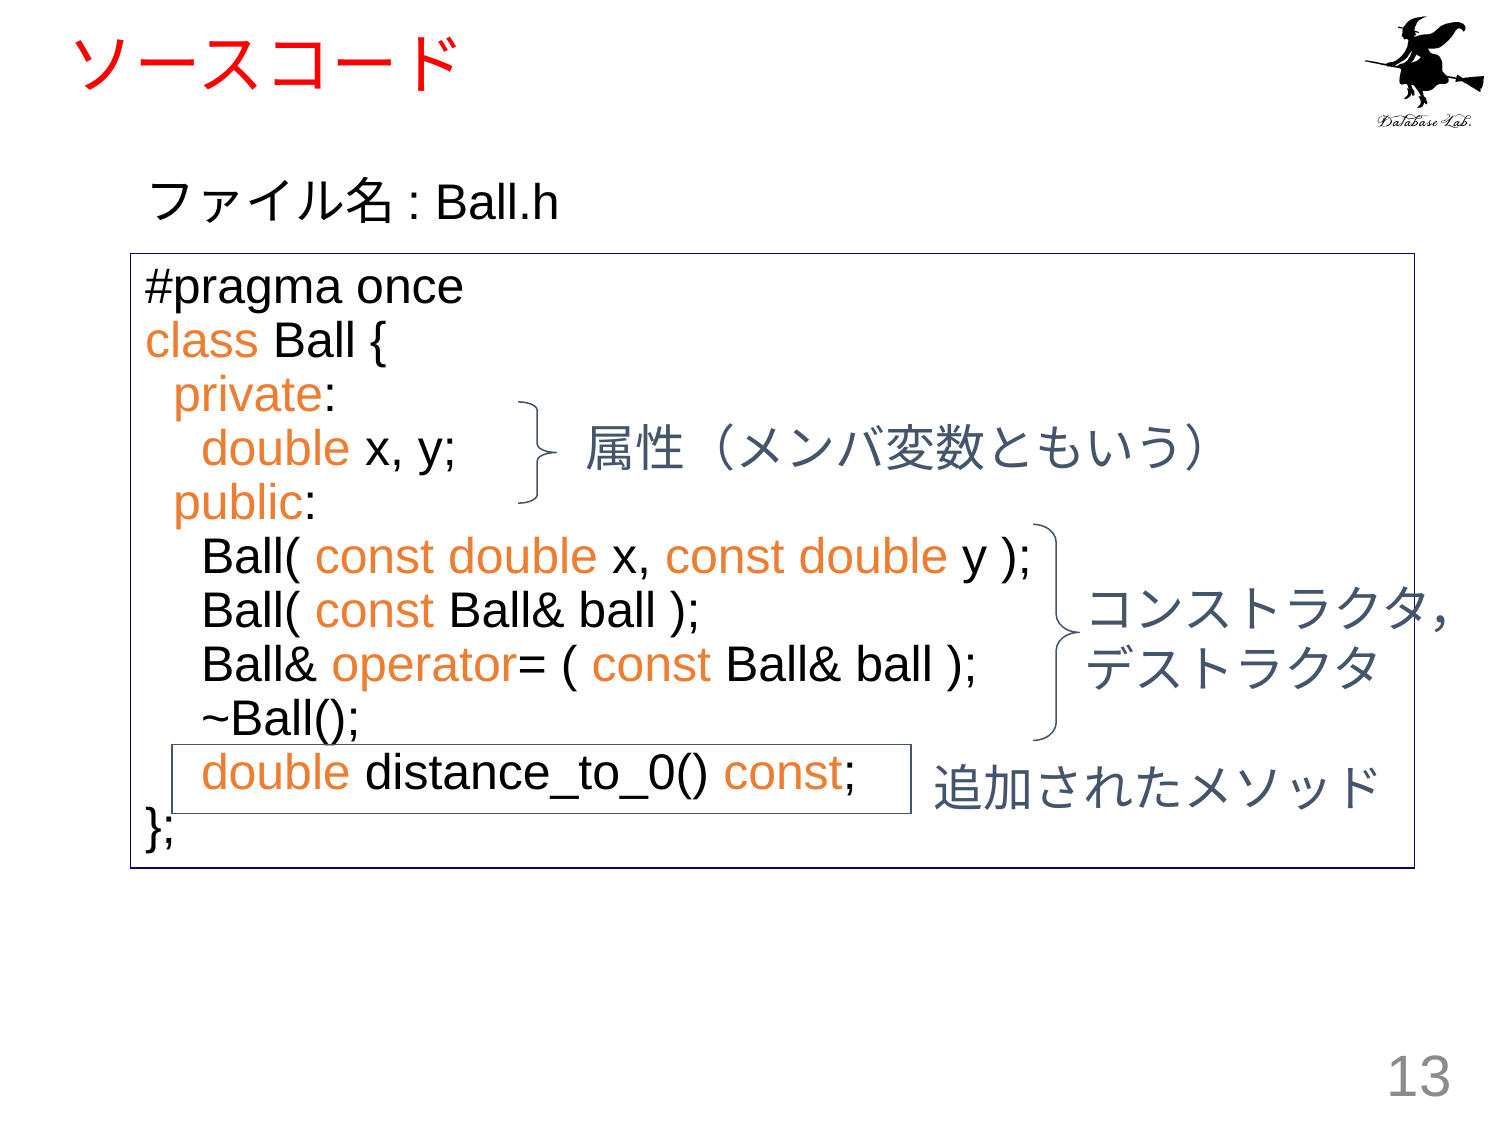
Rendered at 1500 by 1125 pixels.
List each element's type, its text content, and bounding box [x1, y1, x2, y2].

text_box コンストラクタ， デストラクタ [1069, 569, 1500, 707]
text_box ファイル名: Ball.h [130, 161, 568, 238]
picture [1362, 14, 1486, 130]
text_box [518, 401, 557, 504]
title ソースコード [52, 28, 1441, 106]
text_box 追加されたメソッド [918, 749, 1404, 825]
text_box [172, 744, 912, 814]
slide_number 13 [1129, 1042, 1467, 1103]
text_box 属性（メンバ変数ともいう） [570, 409, 1258, 485]
text_box [1033, 524, 1069, 741]
text_box #pragma once class Ball { private: double x, y; public: Ball( const double x, const double y ); Ball( const Ball& ball ); Ball& operator= ( const Ball& ball ); ~Ball(); double distance_to_0() const; }; [130, 253, 1415, 869]
